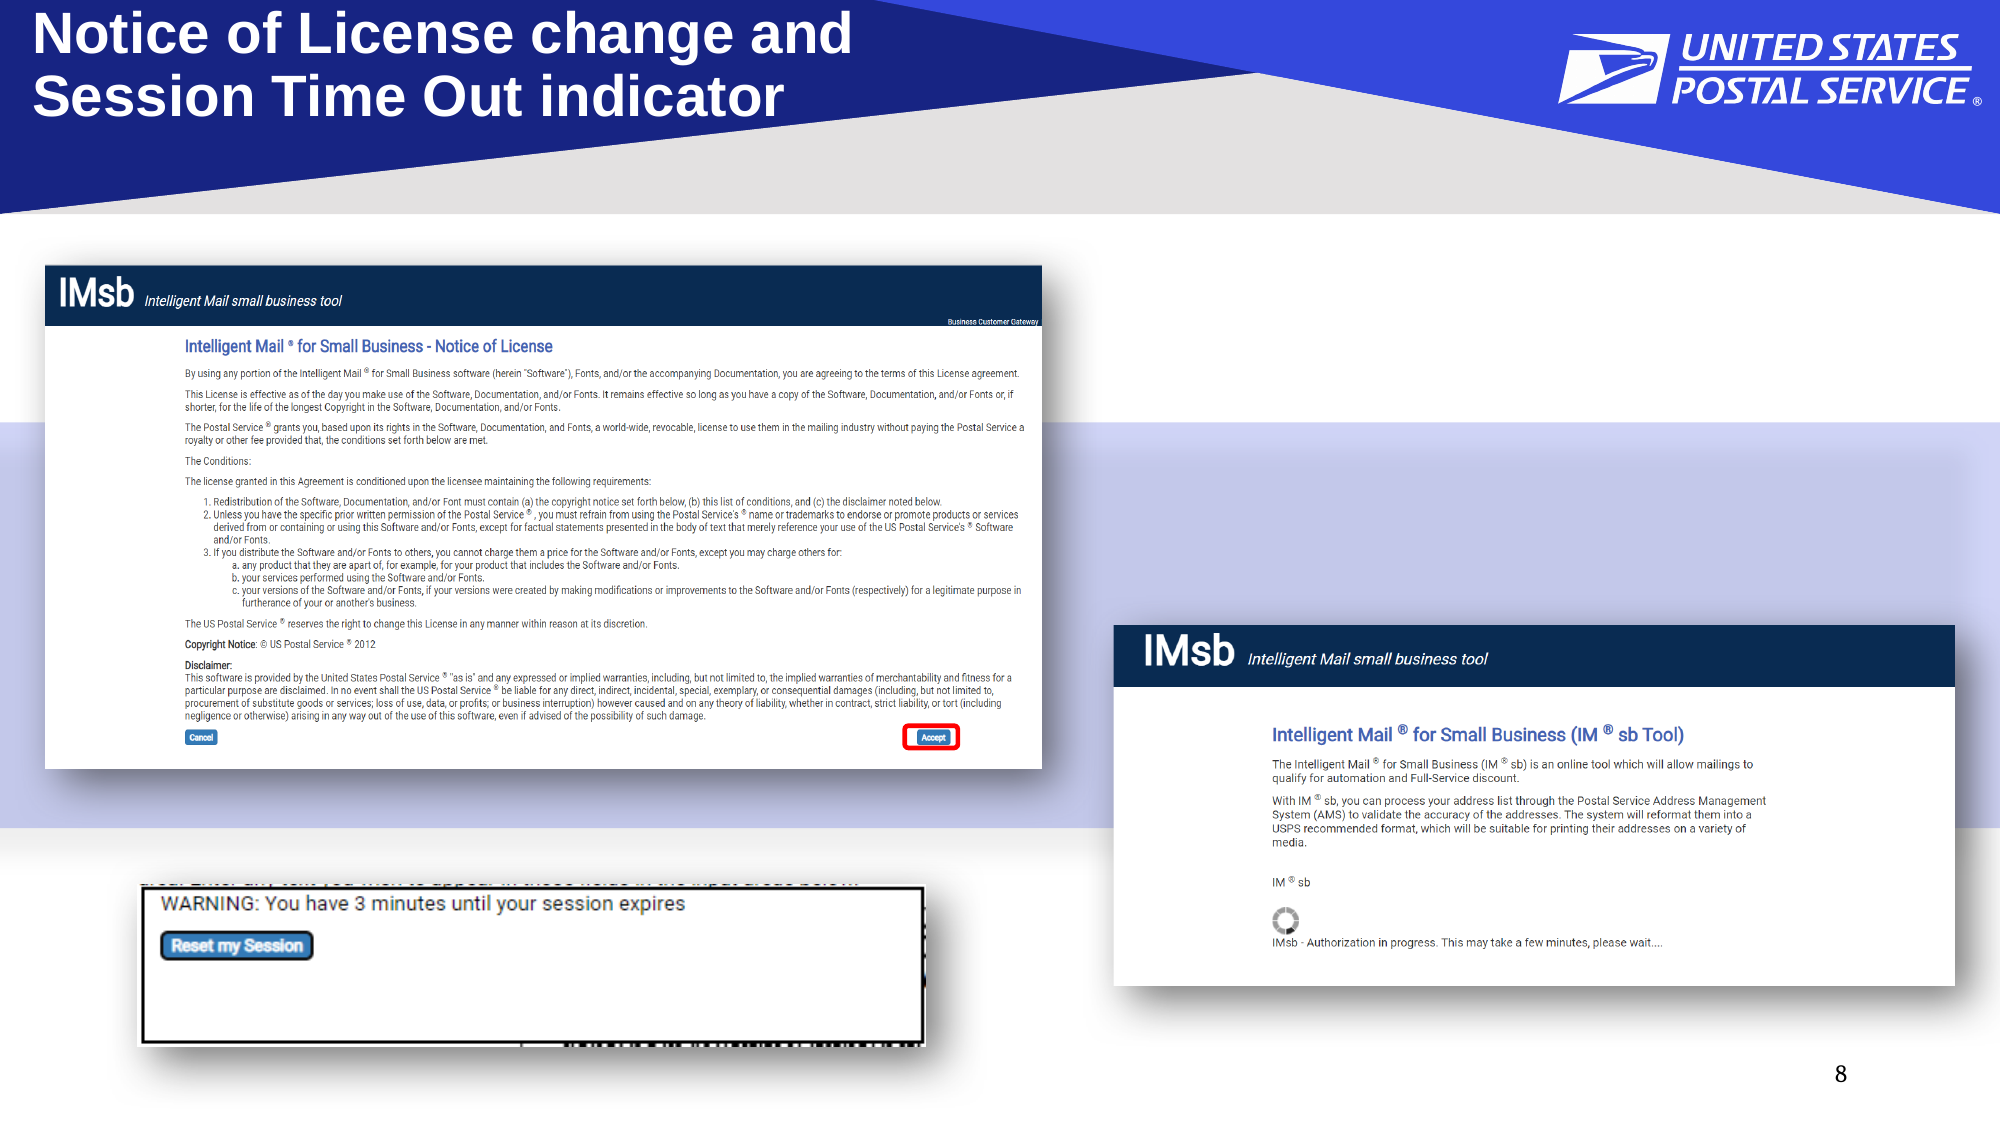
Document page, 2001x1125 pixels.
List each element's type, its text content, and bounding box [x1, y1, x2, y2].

picture [1113, 625, 1955, 986]
picture [1558, 34, 1972, 104]
picture [137, 884, 926, 1047]
text_box [0, 421, 1096, 829]
text_box ® [1950, 81, 2000, 131]
title Notice of License change and Session Time Out indicator [17, 12, 905, 120]
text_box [44, 264, 1042, 769]
slide_number 8 [1412, 1042, 1863, 1103]
text_box [1090, 421, 2000, 643]
